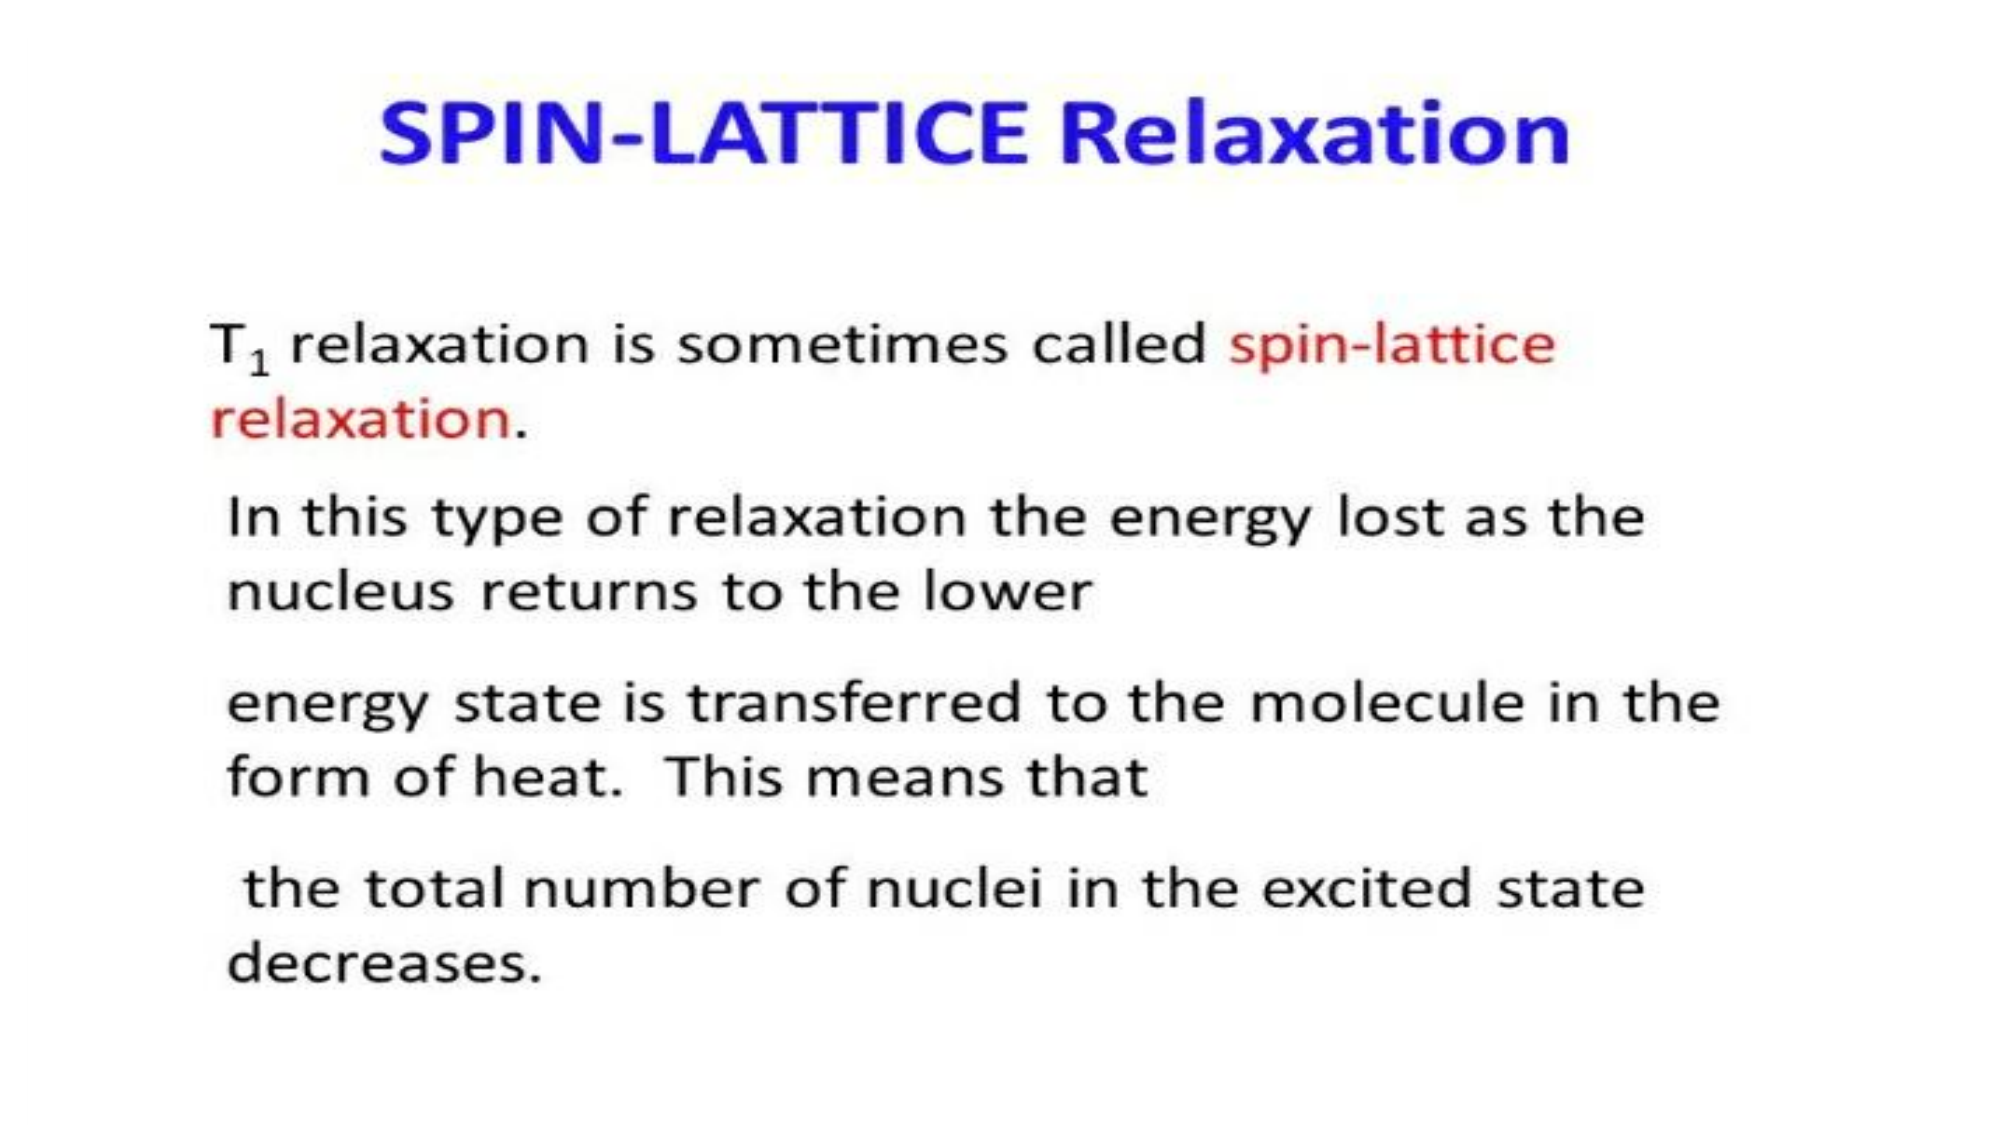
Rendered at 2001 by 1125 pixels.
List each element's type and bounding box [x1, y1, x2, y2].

list [26, 38, 1949, 1125]
